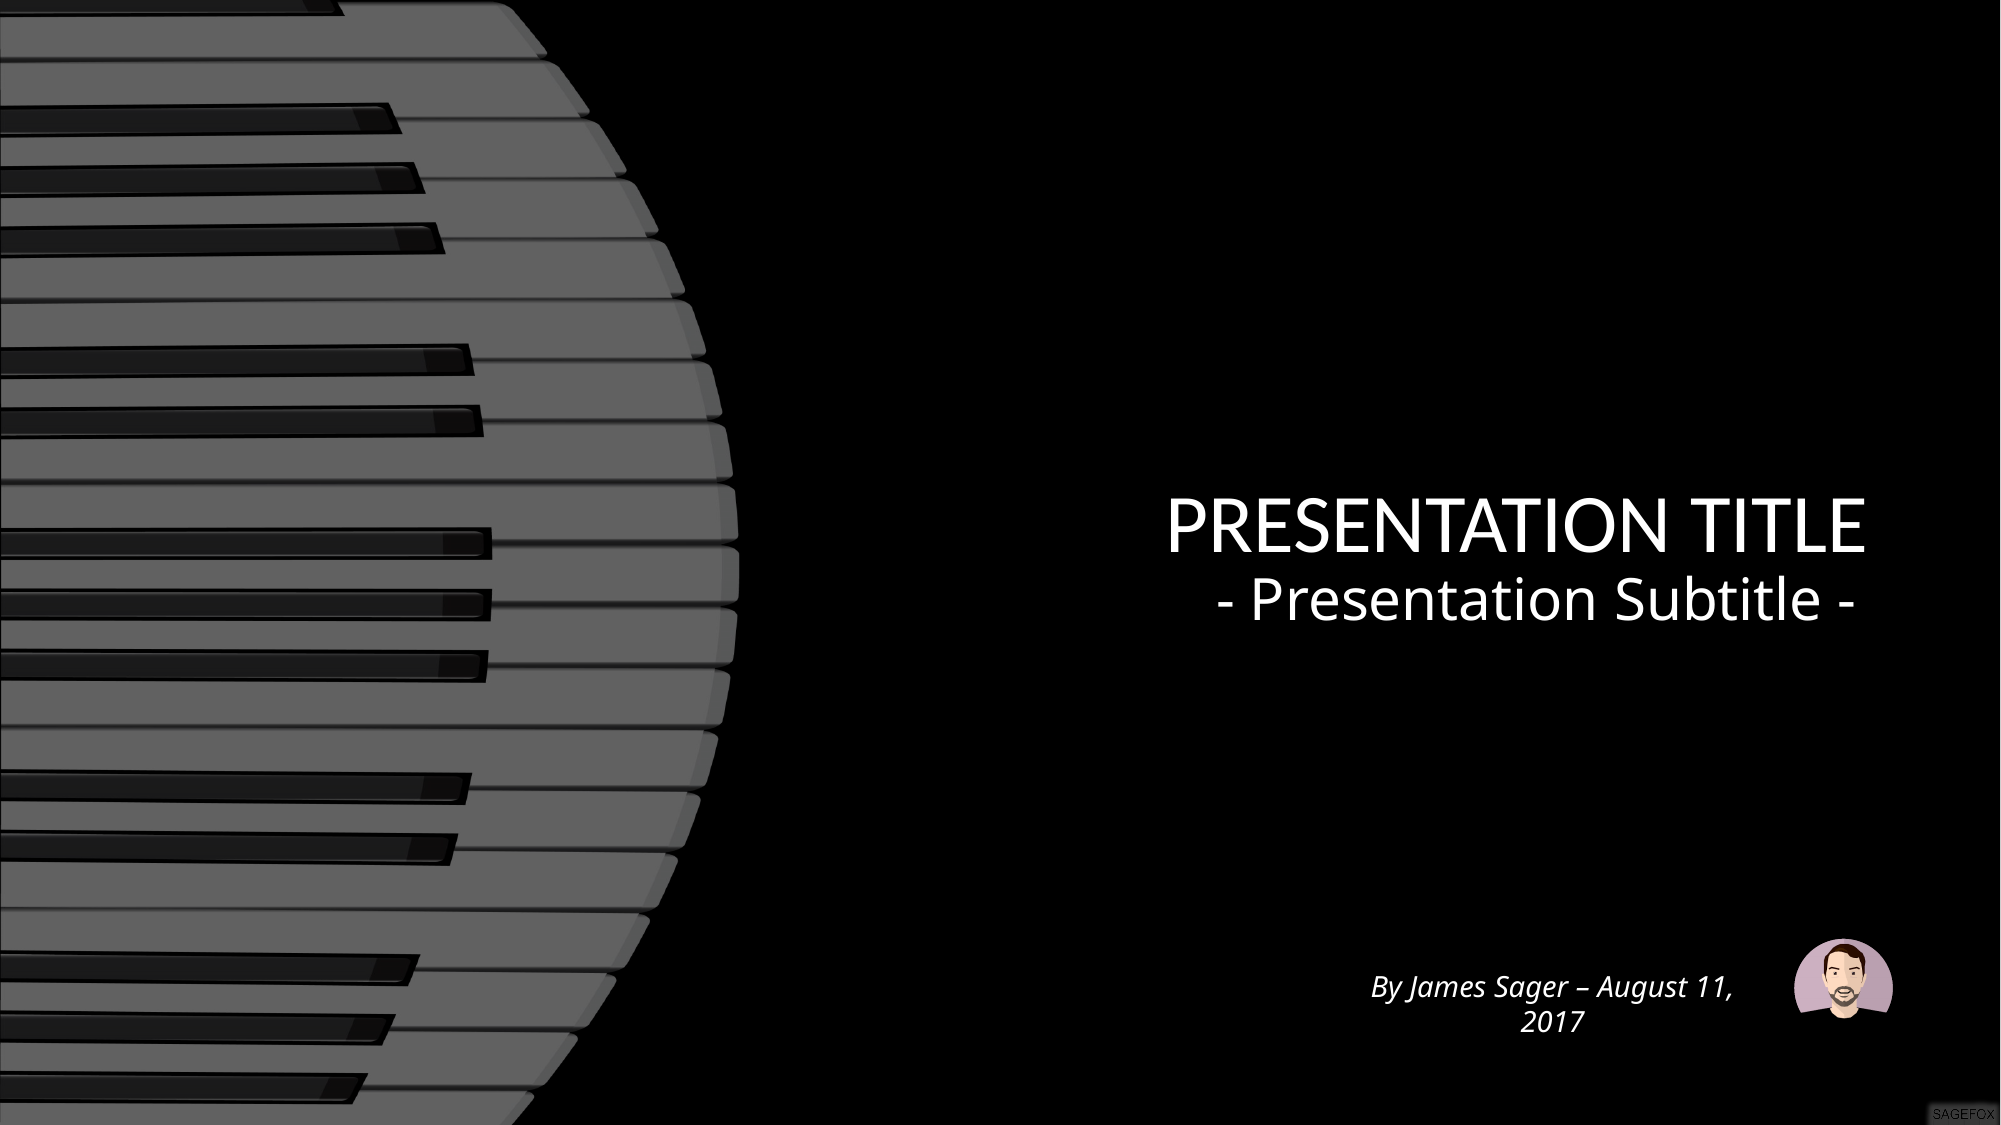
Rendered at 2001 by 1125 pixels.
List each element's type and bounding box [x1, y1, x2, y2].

text_box [1029, 0, 2000, 1125]
picture [0, 0, 1029, 1125]
